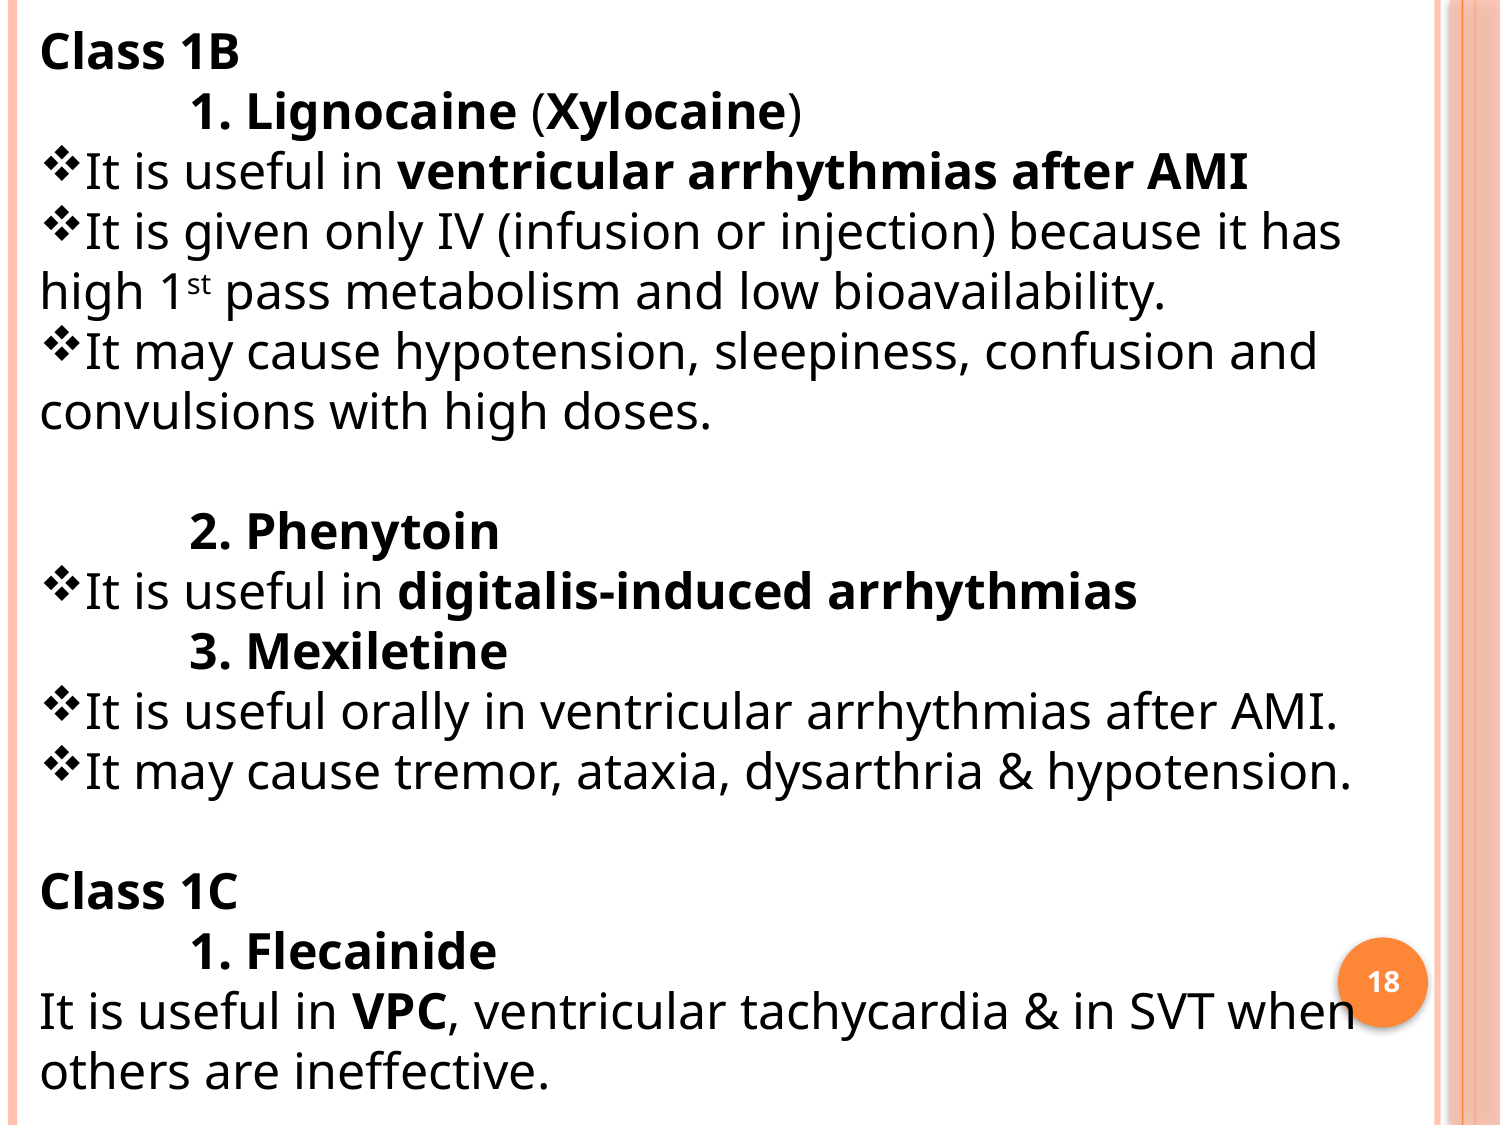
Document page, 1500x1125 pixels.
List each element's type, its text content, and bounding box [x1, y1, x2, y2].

text_box Class 1B 1. Lignocaine (Xylocaine) It is useful in ventricular arrhythmias after AMI It is given only IV (infusion or injection) because it has high 1st pass metabolism and low bioavailability. It may cause hypotension, sleepiness, confusion and convulsions with high doses. 2. Phenytoin It is useful in digitalis-induced arrhythmias 3. Mexiletine It is useful orally in ventricular arrhythmias after AMI. It may cause tremor, ataxia, dysarthria & hypotension. Class 1C 1. Flecainide It is useful in VPC, ventricular tachycardia & in SVT when others are ineffective. [24, 12, 1450, 1125]
slide_number 18 [1333, 940, 1434, 1027]
